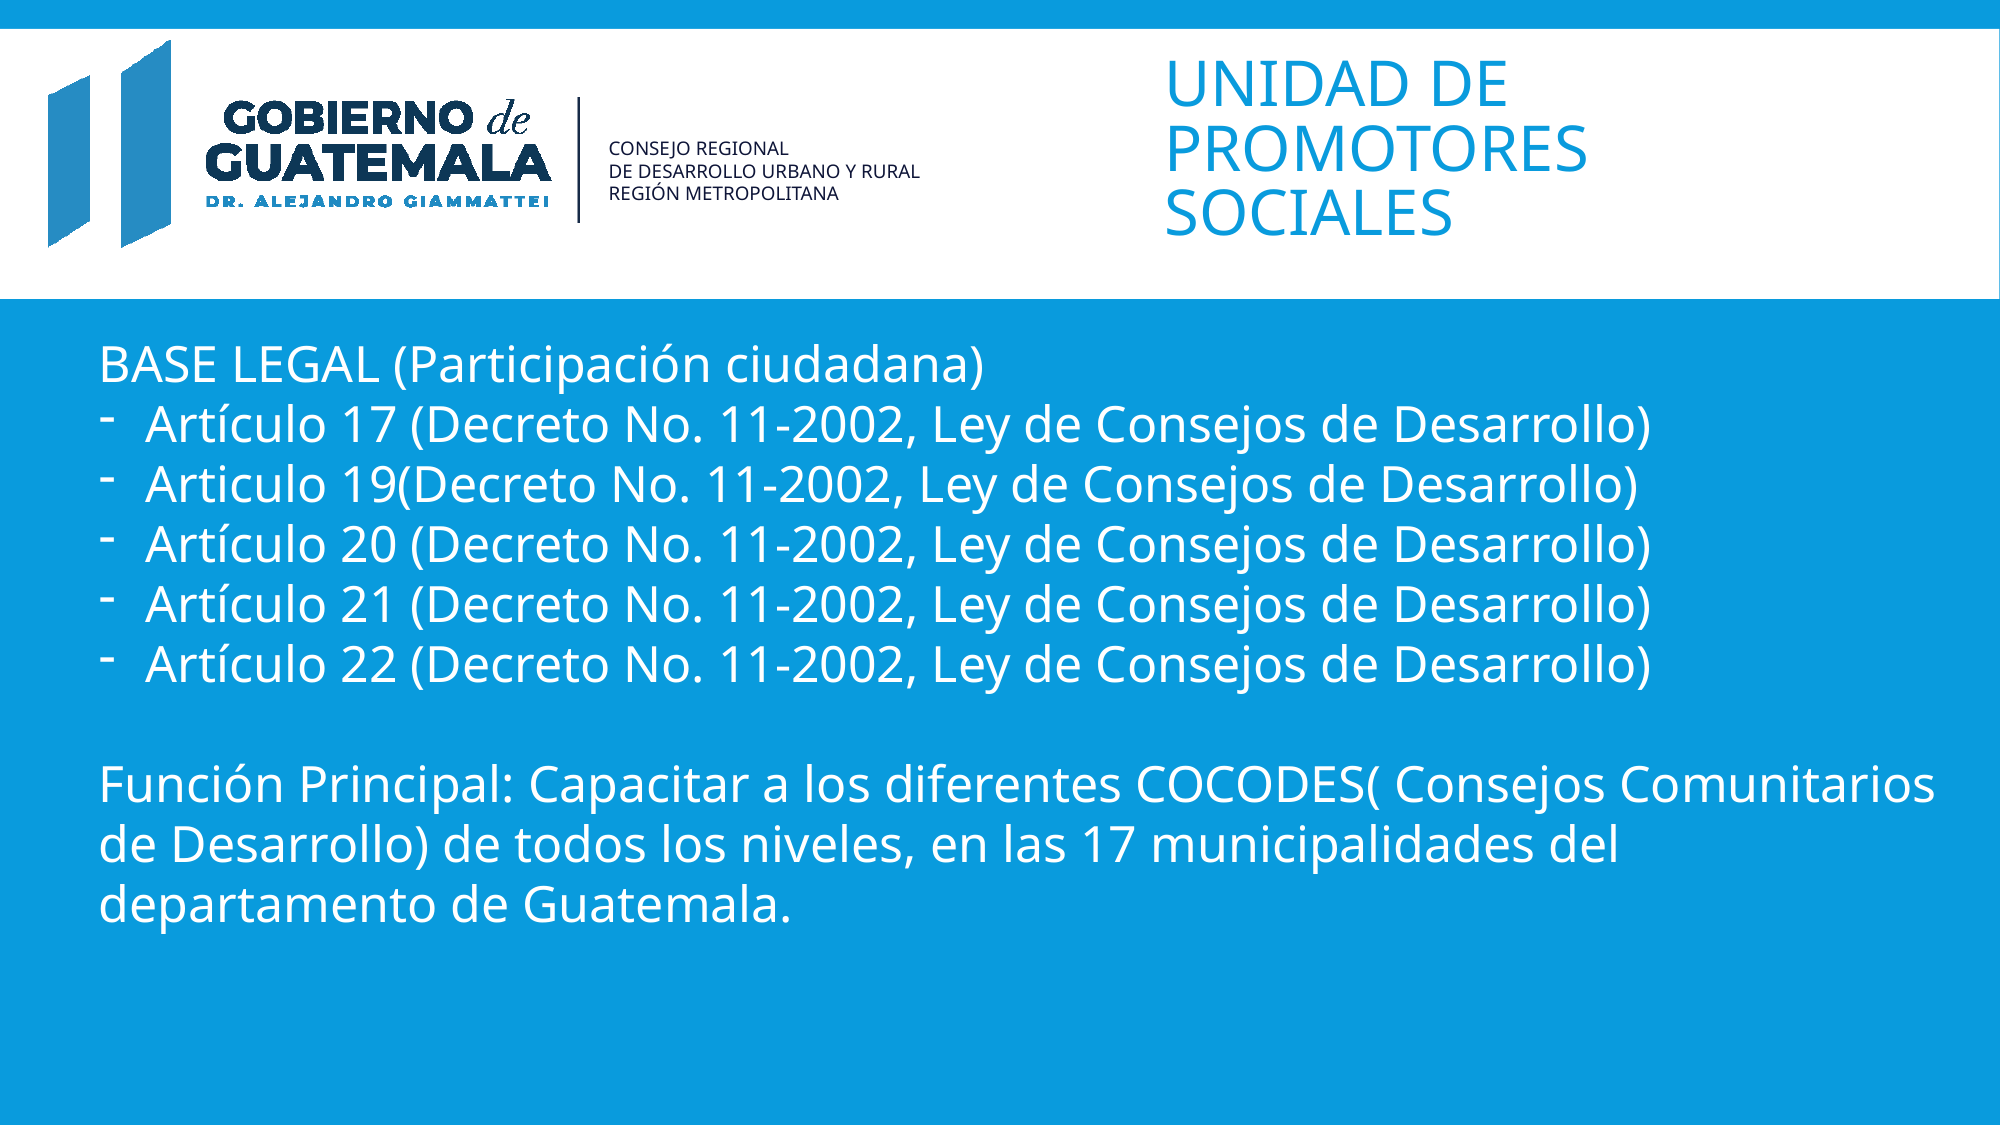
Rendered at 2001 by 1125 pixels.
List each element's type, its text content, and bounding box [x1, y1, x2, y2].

picture [33, 36, 595, 257]
title Unidad de promotores sociales [1149, 46, 1803, 258]
text_box CONSEJO REGIONAL DE DESARROLLO URBANO Y RURAL REGIÓN METROPOLITANA [600, 129, 1003, 233]
text_box BASE LEGAL (Participación ciudadana) Artículo 17 (Decreto No. 11-2002, Ley de Consejos de Desarrollo) Articulo 19(Decreto No. 11-2002, Ley de Consejos de Desarrollo) Artículo 20 (Decreto No. 11-2002, Ley de Consejos de Desarrollo) Artículo 21 (Decreto No. 11-2002, Ley de Consejos de Desarrollo) Artículo 22 (Decreto No. 11-2002, Ley de Consejos de Desarrollo) Función Principal: Capacitar a los diferentes COCODES( Consejos Comunitarios de Desarrollo) de todos los niveles, en las 17 municipalidades del departamento de Guatemala. [84, 325, 1960, 985]
